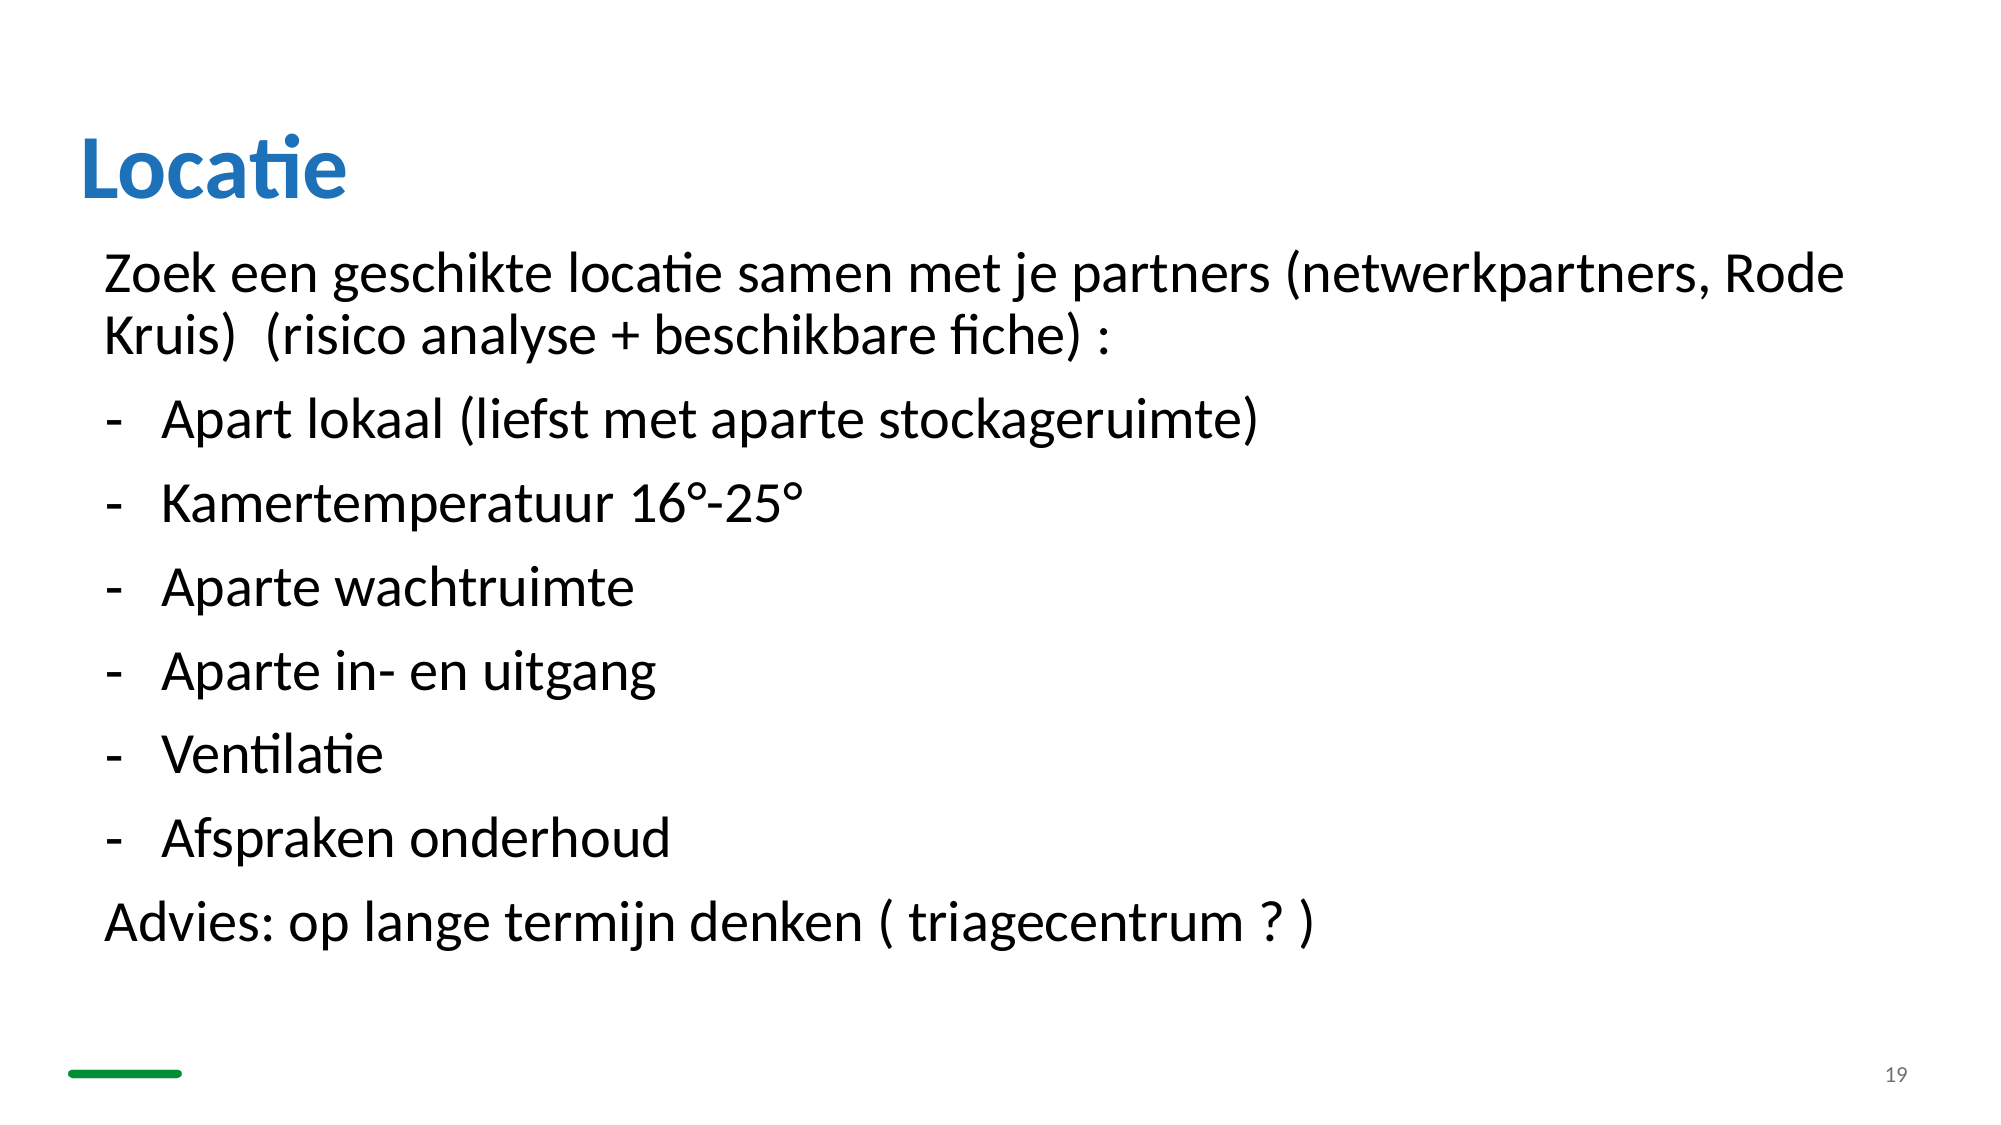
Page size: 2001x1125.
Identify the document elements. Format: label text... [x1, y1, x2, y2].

picture [65, 1065, 184, 1082]
list Zoek een geschikte locatie samen met je partners (netwerkpartners, Rode Kruis) (risico analyse + beschikbare fiche) : Apart lokaal (liefst met aparte stockageruimte) Kamertemperatuur 16°-25° Aparte wachtruimte Aparte in- en uitgang Ventilatie Afspraken onderhoud Advies: op lange termijn denken ( triagecentrum ? ) [71, 234, 1923, 1014]
title Locatie [65, 59, 1923, 278]
slide_number 19 [1473, 1043, 1923, 1104]
